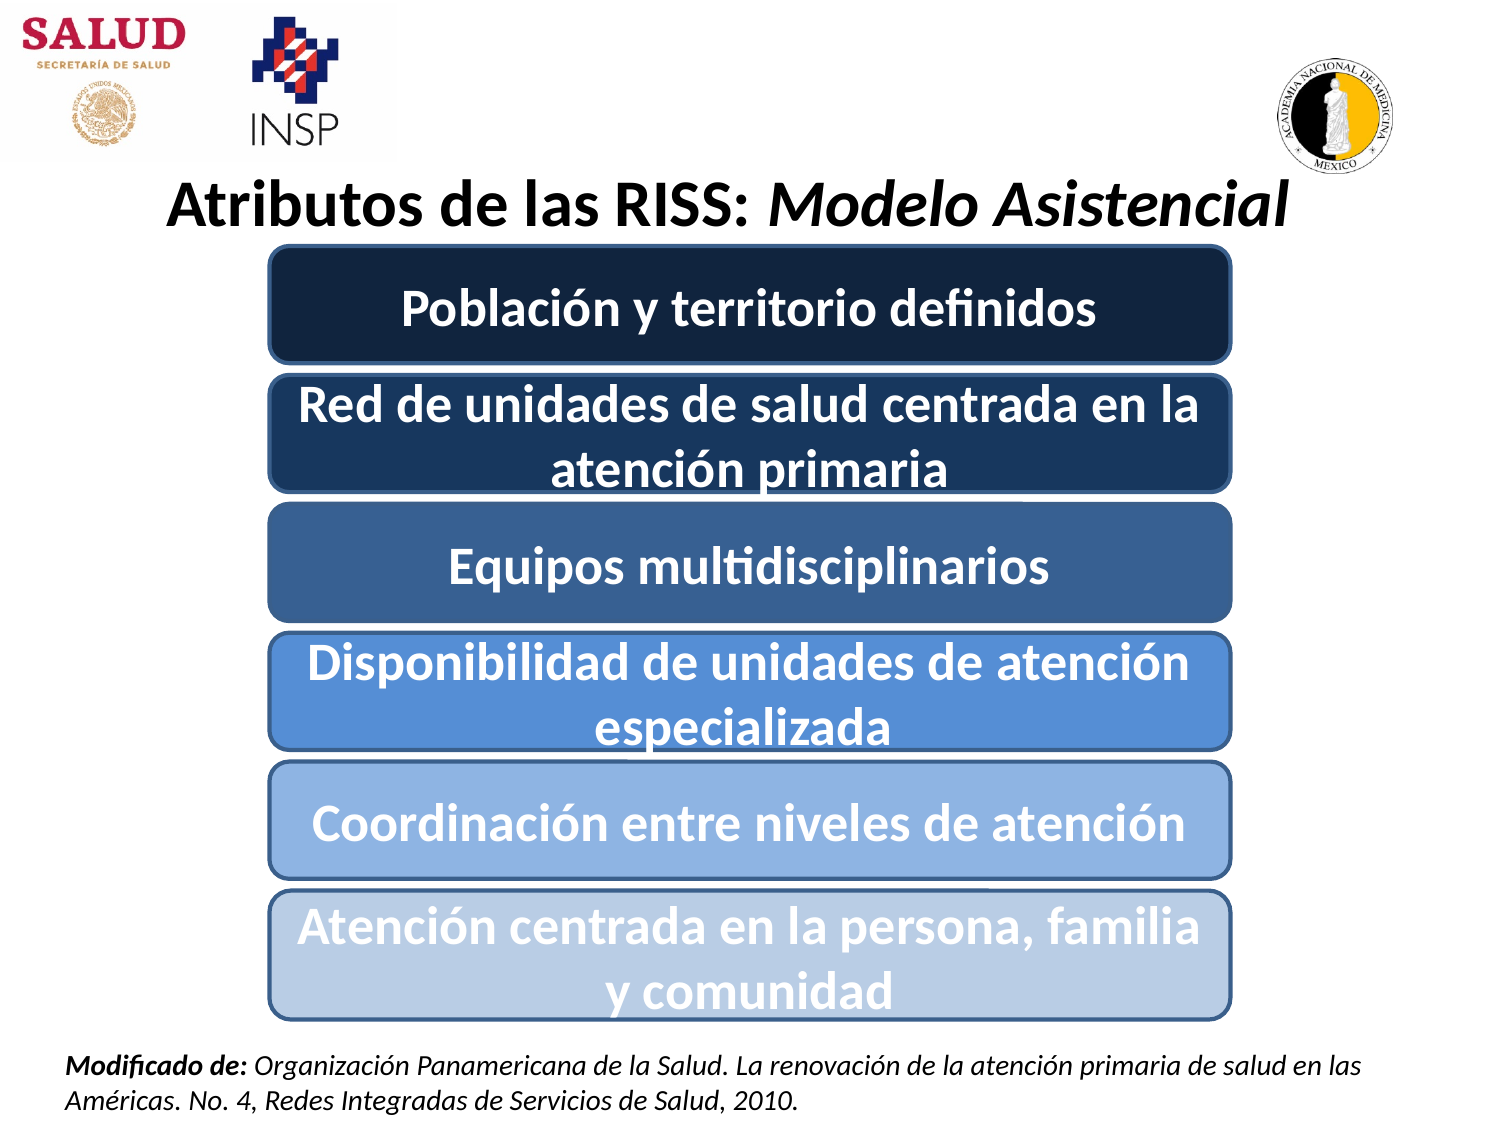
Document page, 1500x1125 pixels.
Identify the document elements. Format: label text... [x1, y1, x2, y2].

text_box Atributos de las RISS: Modelo Asistencial [117, 152, 1325, 247]
text_box Equipos multidisciplinarios [267, 501, 1233, 624]
picture [0, 3, 397, 162]
text_box Disponibilidad de unidades de atención especializada [267, 630, 1233, 753]
text_box Red de unidades de salud centrada en la atención primaria [267, 372, 1233, 495]
text_box Población y territorio definidos [267, 243, 1233, 366]
text_box Modificado de: Organización Panamericana de la Salud. La renovación de la atención primaria de salud en las Américas. No. 4, Redes Integradas de Servicios de Salud, 2010. [50, 1039, 1500, 1124]
text_box Atención centrada en la persona, familia y comunidad [267, 888, 1233, 1022]
text_box Coordinación entre niveles de atención [267, 759, 1233, 881]
picture [1277, 58, 1393, 174]
